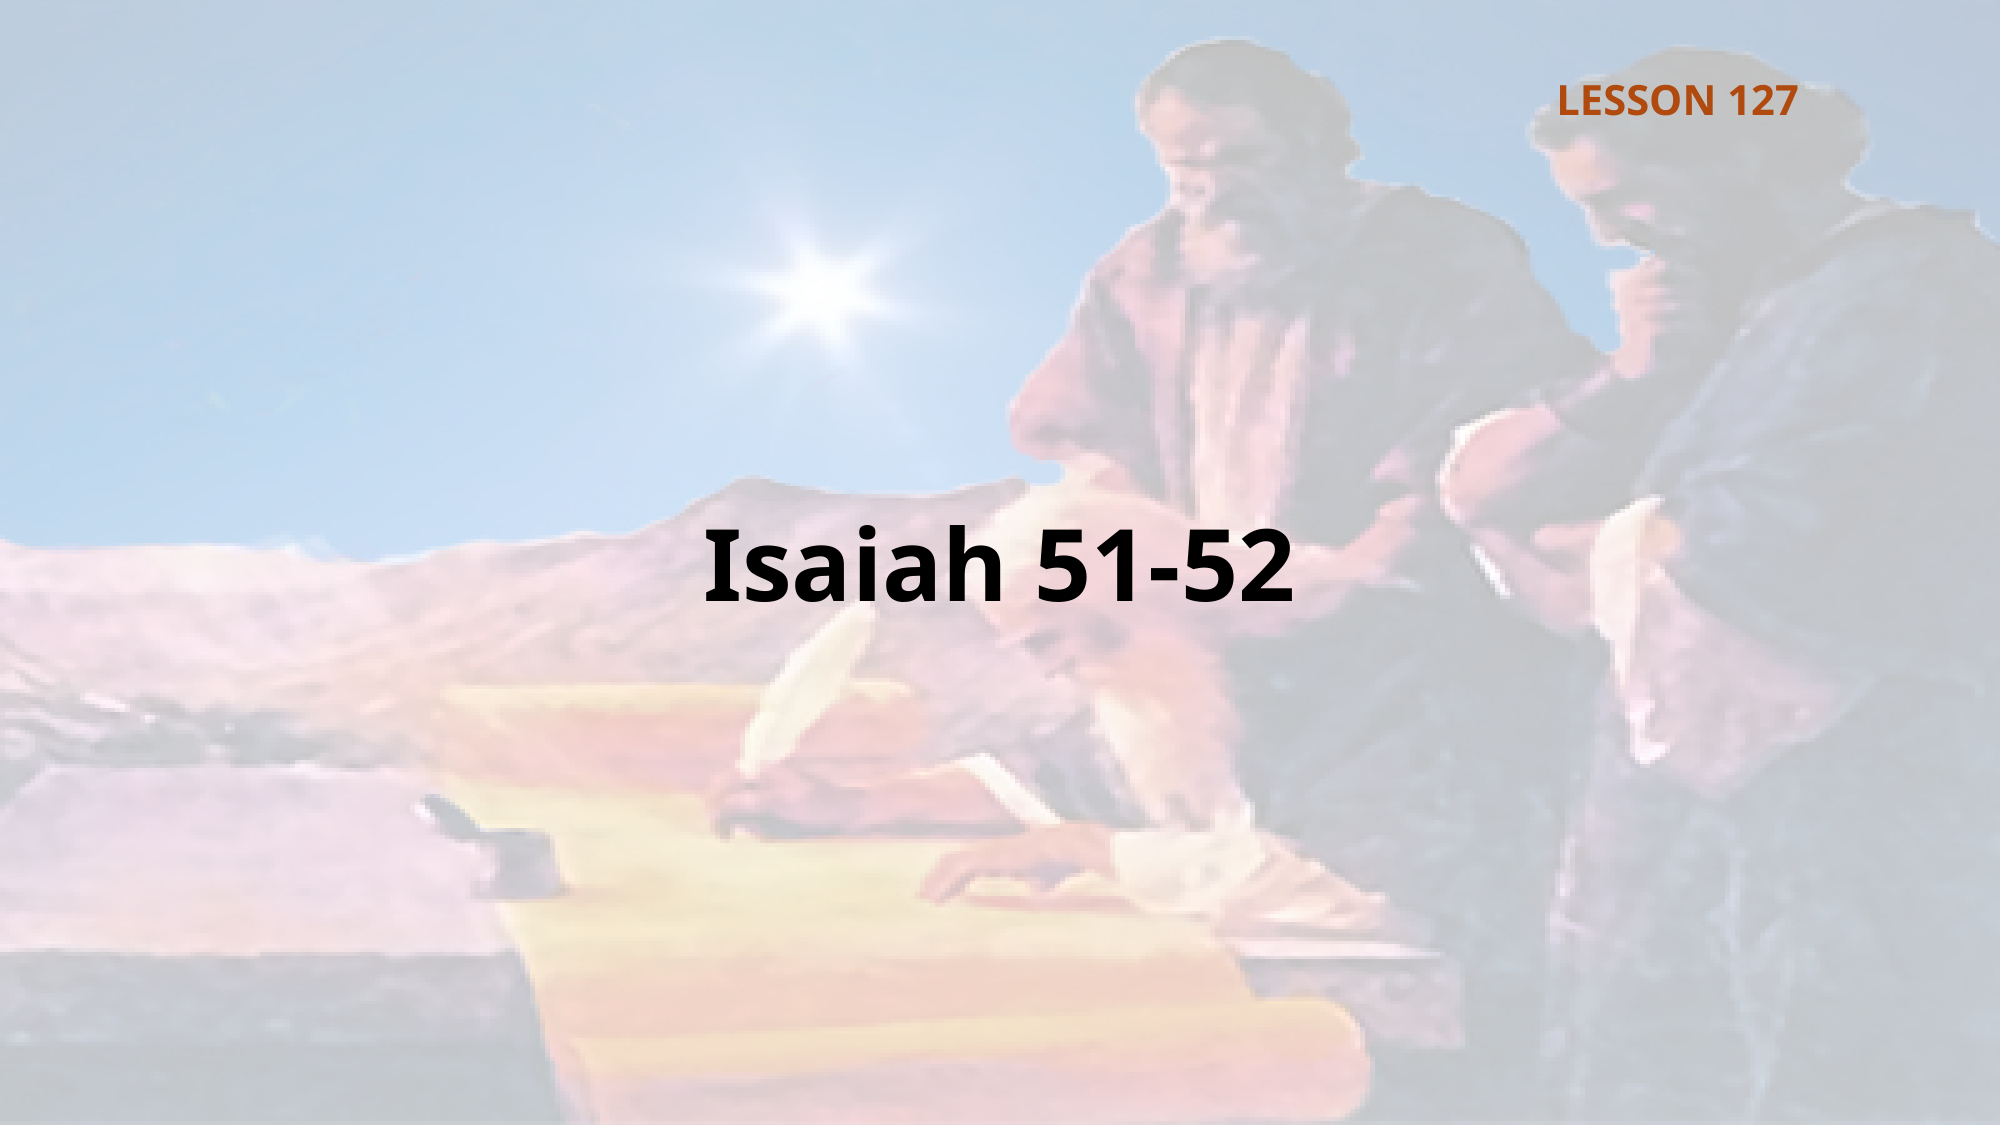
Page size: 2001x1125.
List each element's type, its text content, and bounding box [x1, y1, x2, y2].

text_box LESSON 127 [1541, 66, 1818, 190]
text_box Isaiah 51-52 [688, 494, 1312, 629]
